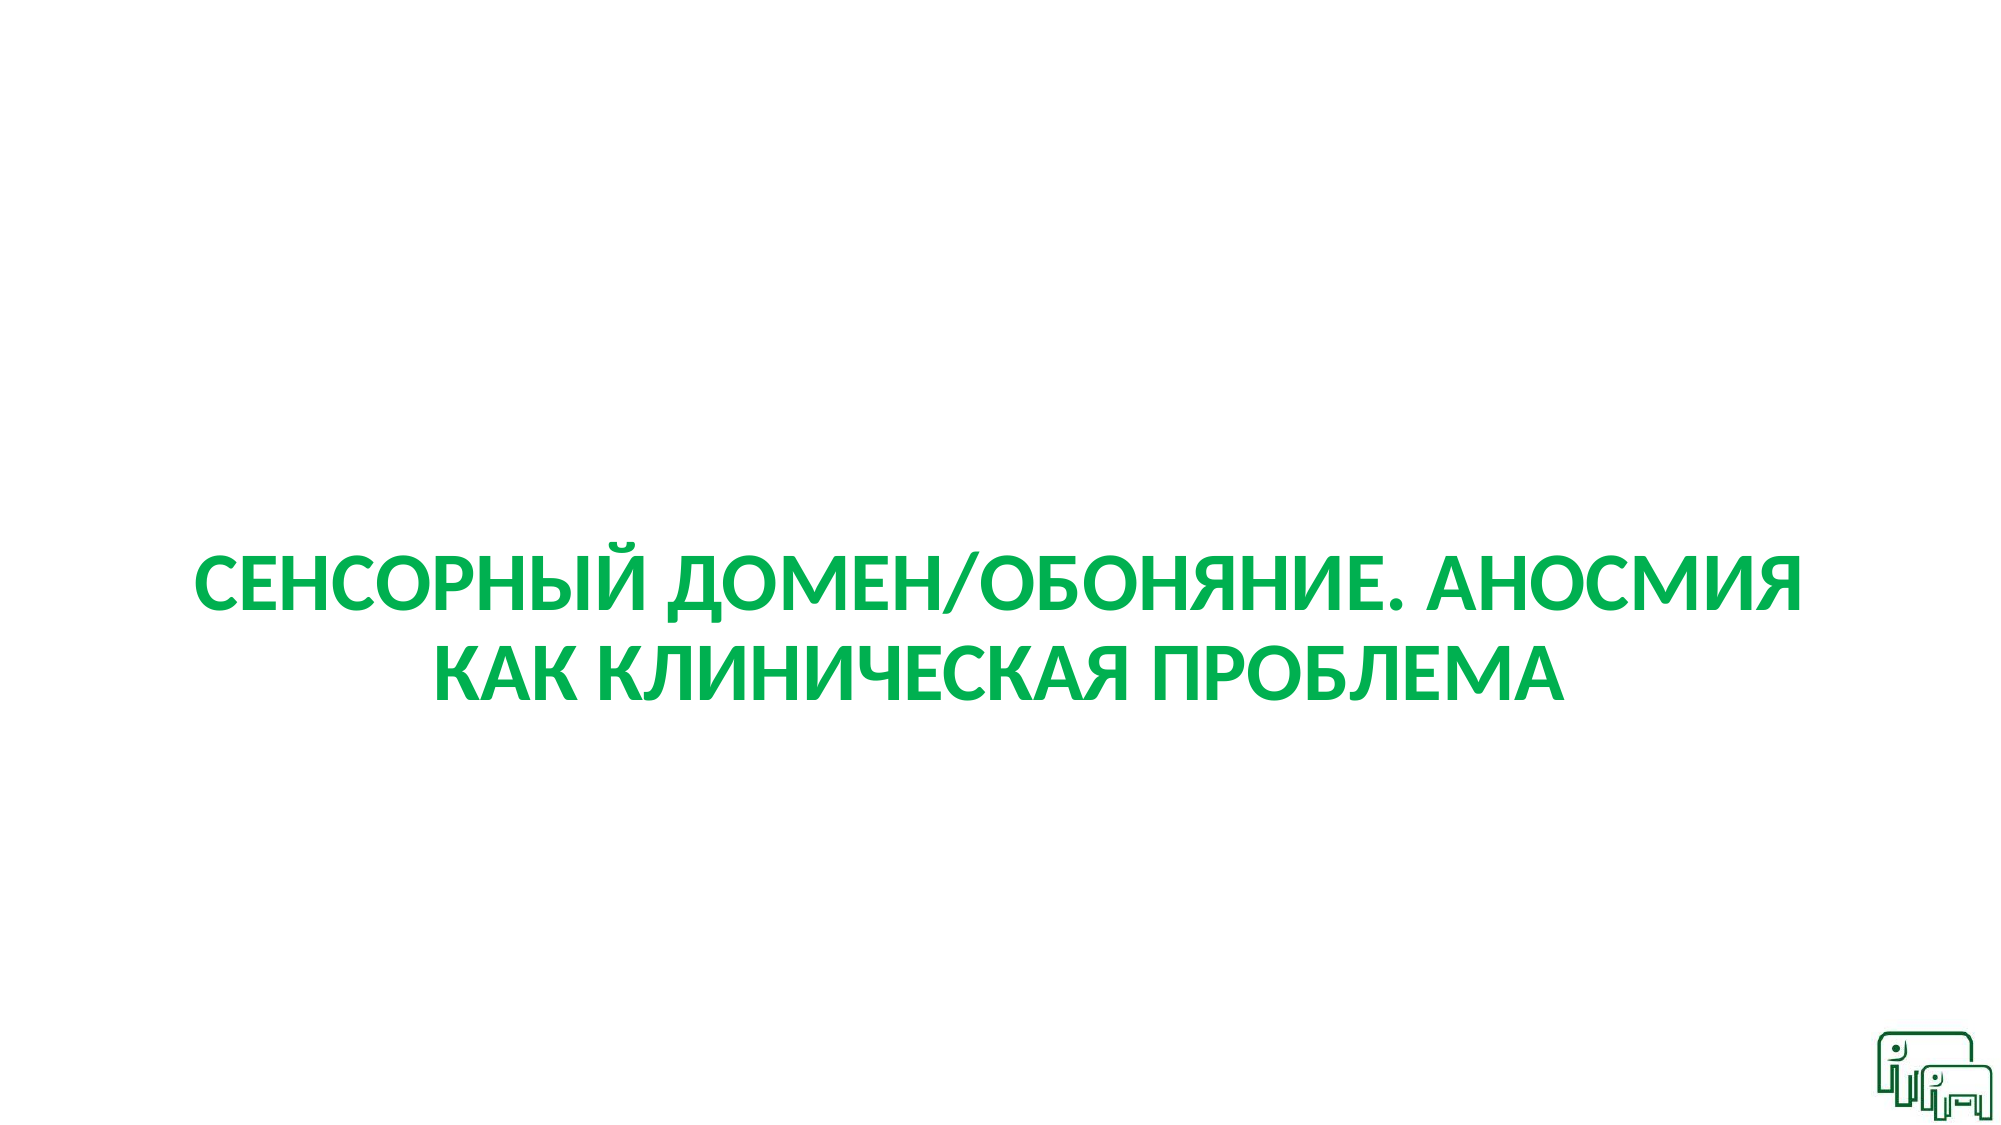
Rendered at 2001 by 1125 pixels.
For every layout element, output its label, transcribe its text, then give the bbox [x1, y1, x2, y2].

list СЕНСОРНЫЙ ДОМЕН/ОБОНЯНИЕ. АНОСМИЯ КАК КЛИНИЧЕСКАЯ ПРОБЛЕМА [137, 299, 1863, 1014]
picture [1871, 1019, 2000, 1125]
